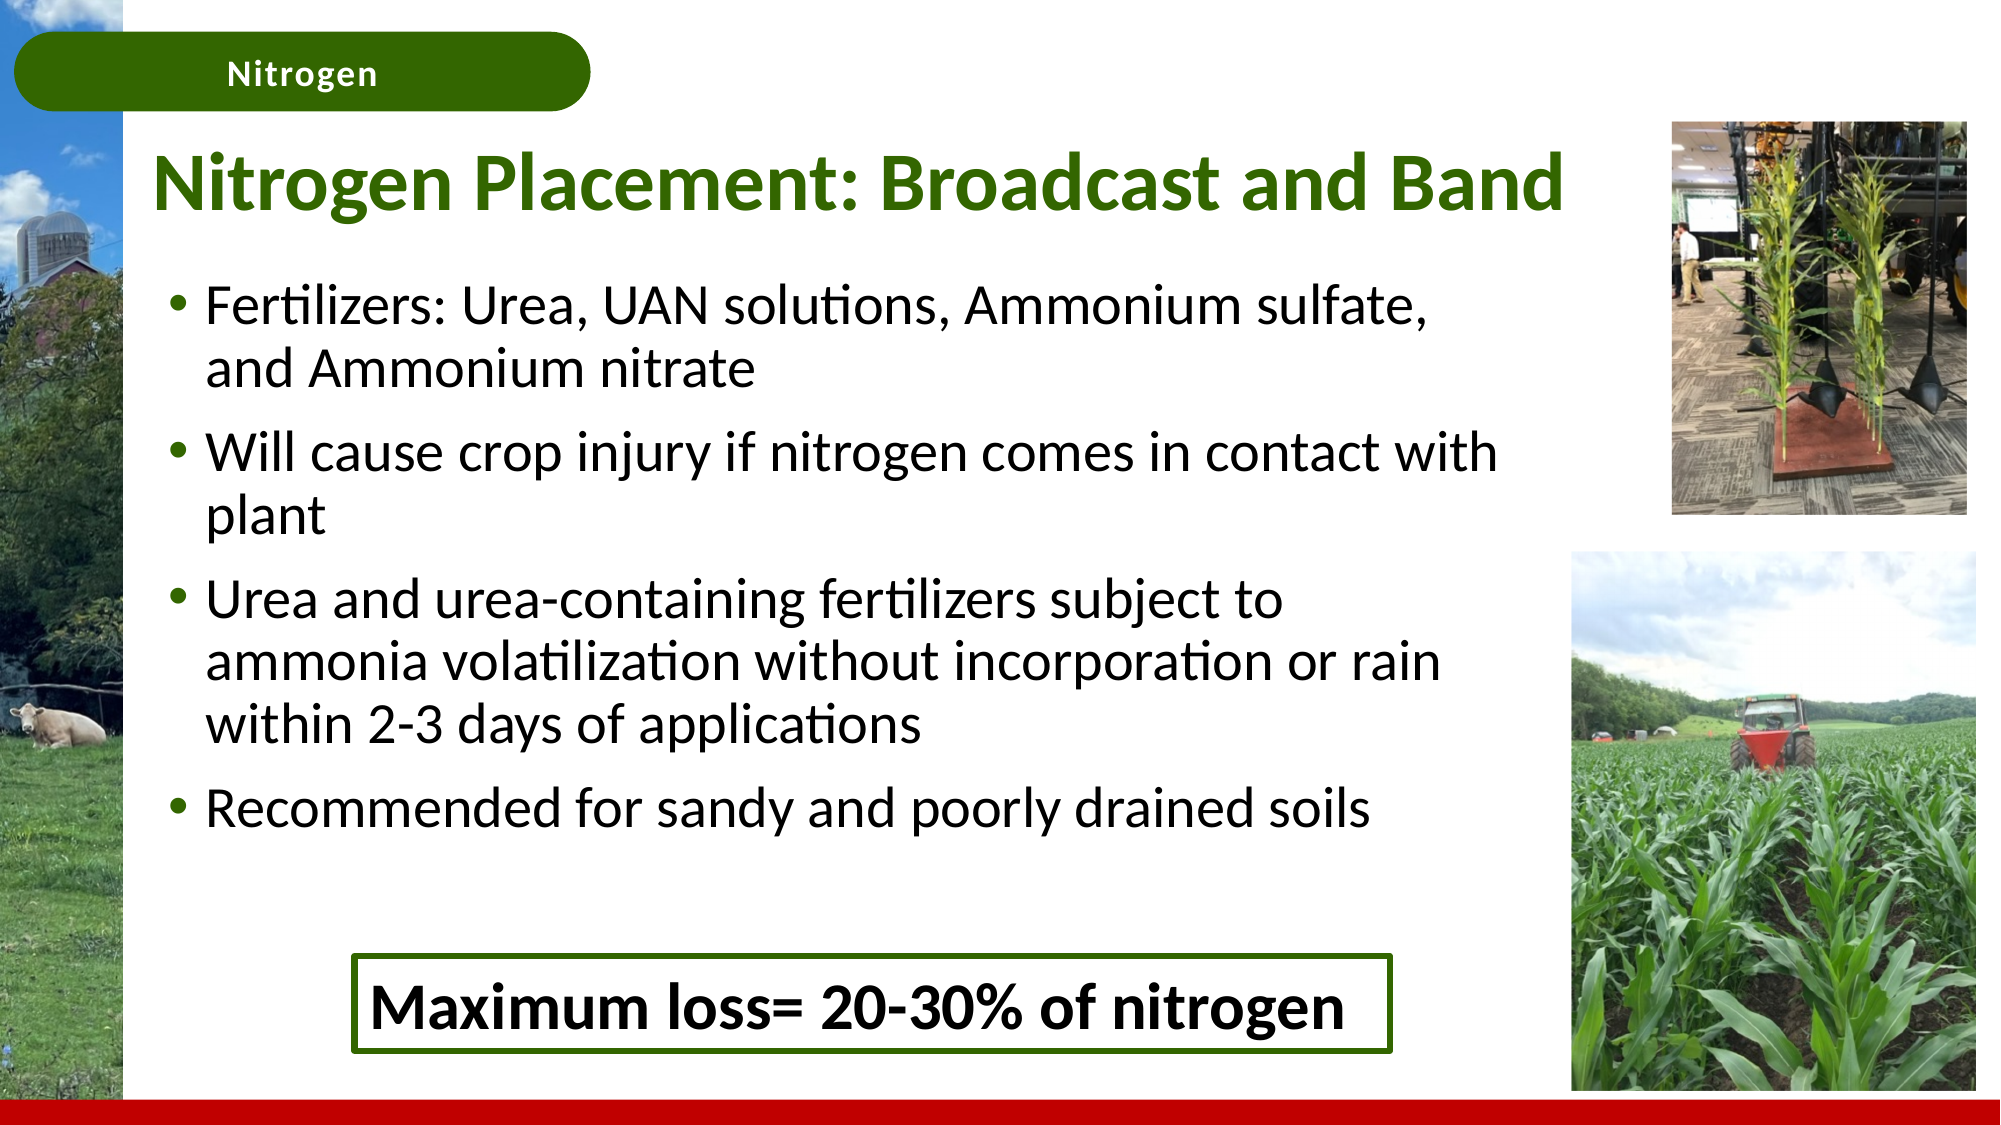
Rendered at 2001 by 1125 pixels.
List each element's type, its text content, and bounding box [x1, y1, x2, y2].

picture [1622, 122, 2000, 514]
text_box Fertilizers: Urea, UAN solutions, Ammonium sulfate, and Ammonium nitrate Will cause crop injury if nitrogen comes in contact with plant Urea and urea-containing fertilizers subject to ammonia volatilization without incorporation or rain within 2-3 days of applications Recommended for sandy and poorly drained soils [153, 267, 1516, 896]
picture [1503, 552, 2000, 1091]
text_box Maximum loss= 20-30% of nitrogen [354, 955, 1390, 1051]
title Nitrogen Placement: Broadcast and Band [137, 110, 1863, 257]
picture [0, 0, 123, 1099]
